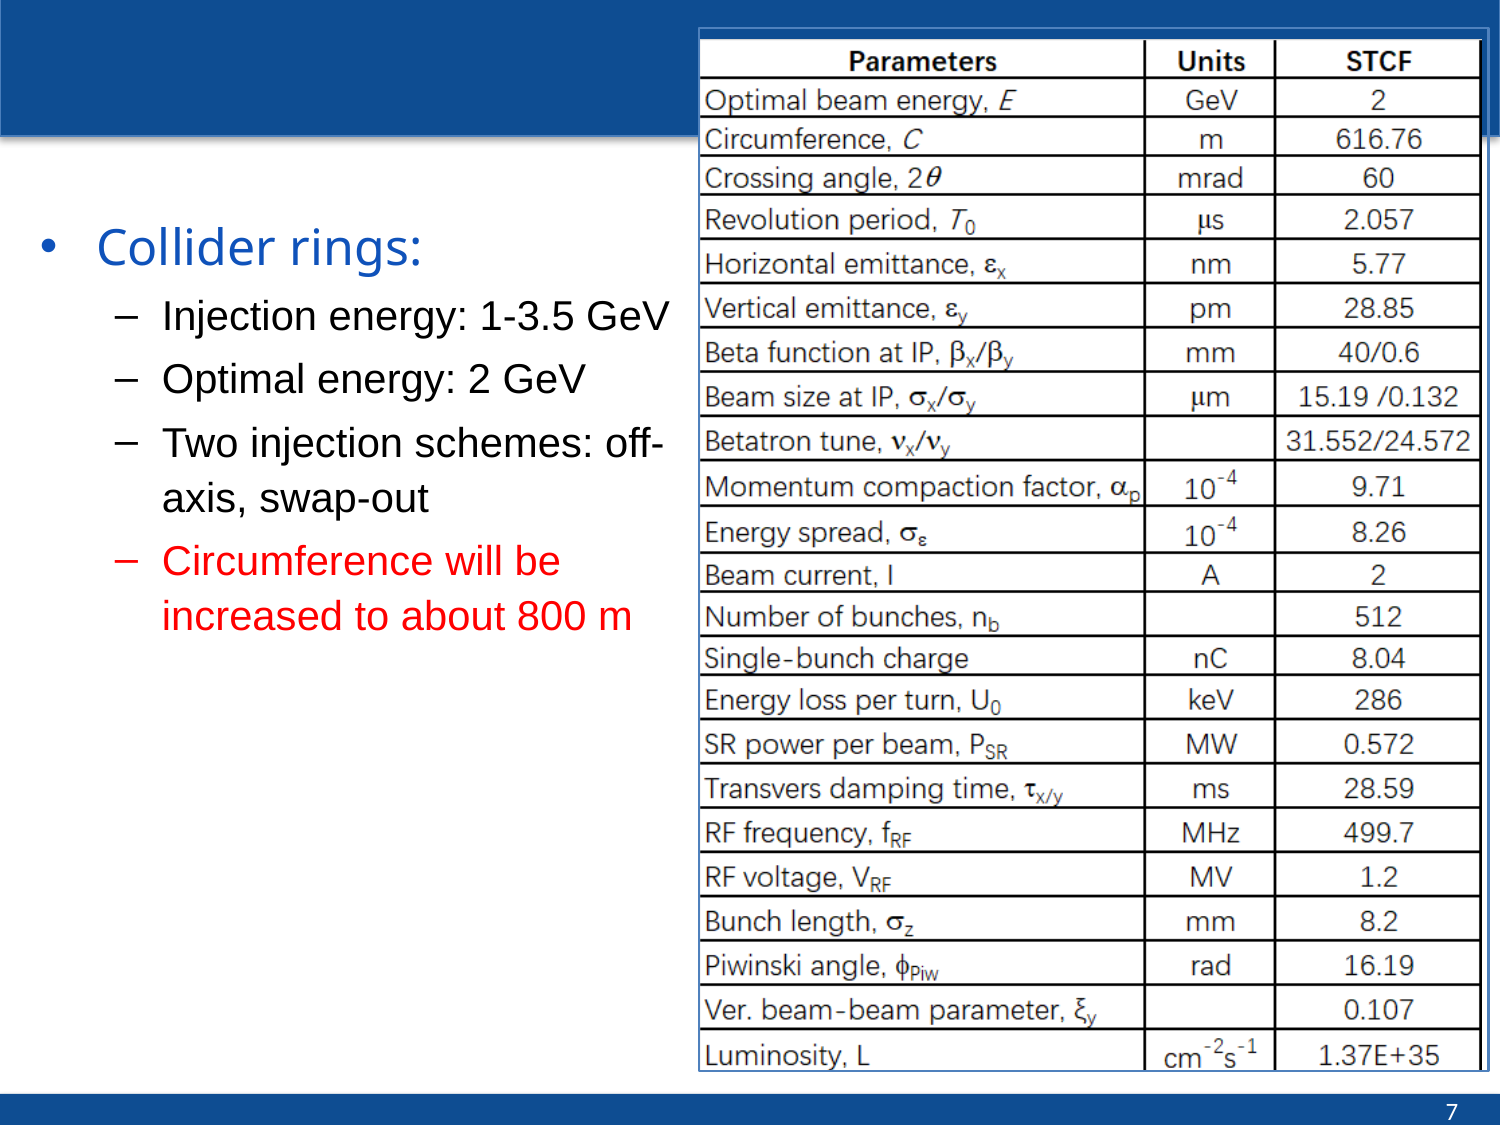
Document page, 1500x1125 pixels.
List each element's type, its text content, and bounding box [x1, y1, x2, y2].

list Collider rings: Injection energy: 1-3.5 GeV Optimal energy: 2 GeV Two injection schemes: off-axis, swap-out Circumference will be increased to about 800 m [24, 202, 686, 915]
picture [699, 29, 1488, 1071]
